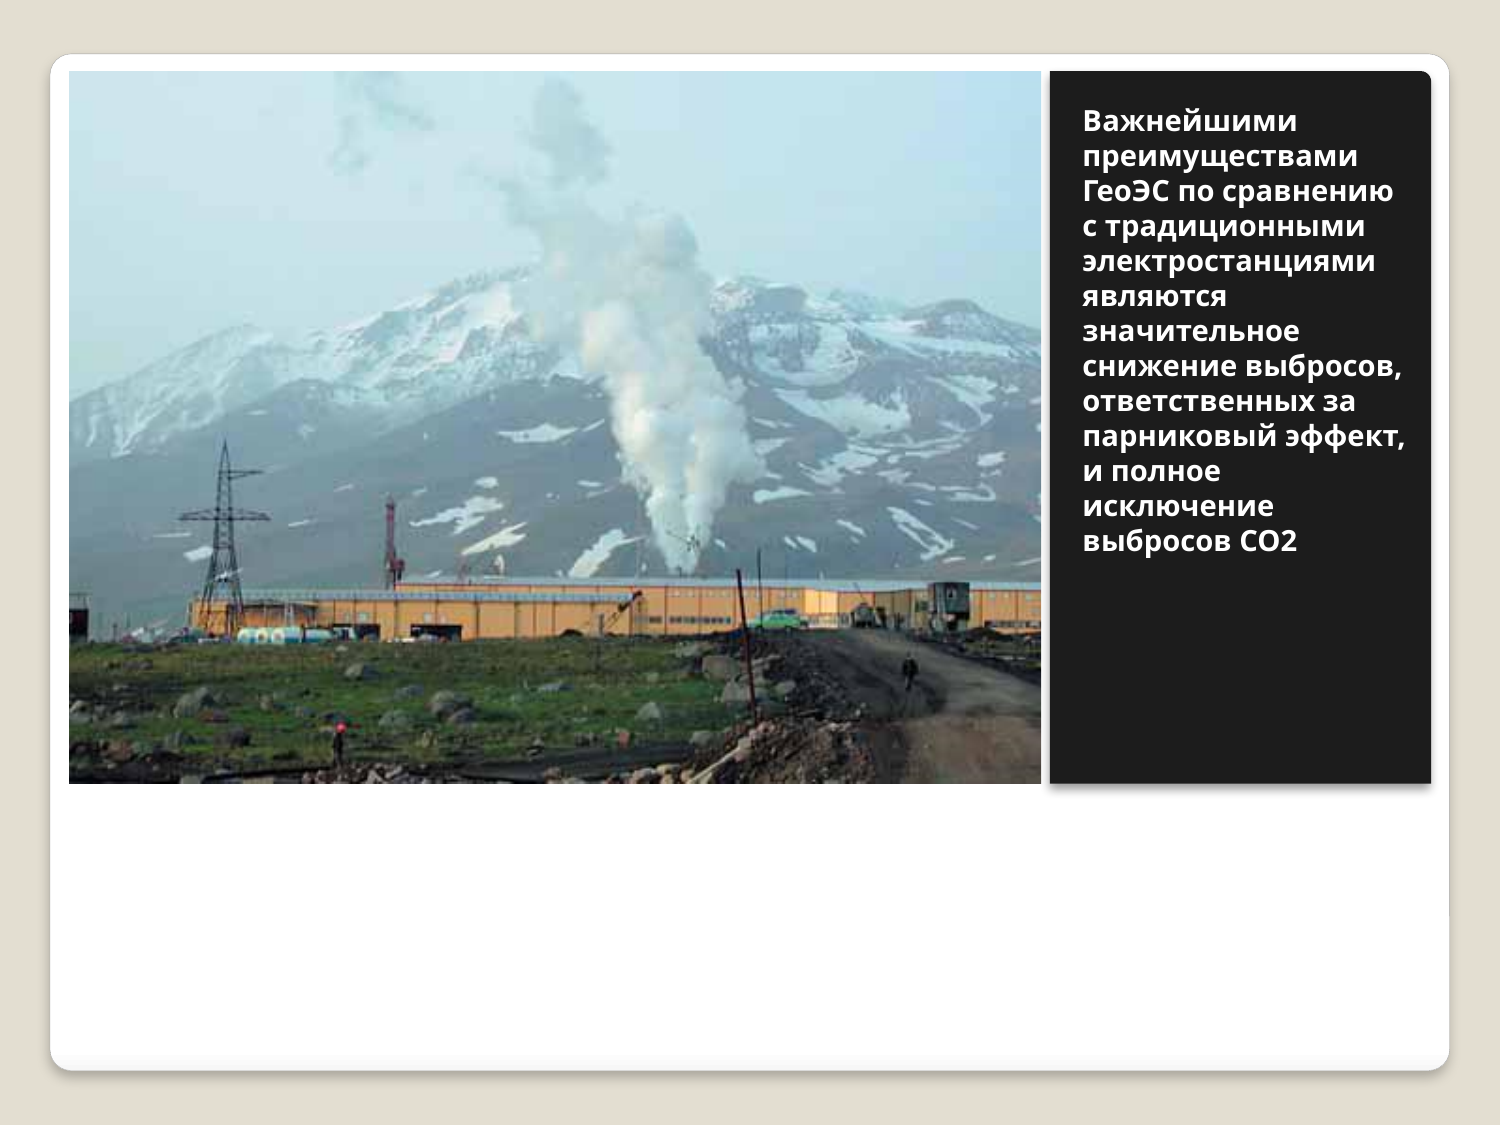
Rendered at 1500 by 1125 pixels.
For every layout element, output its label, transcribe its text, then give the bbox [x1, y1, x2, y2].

list Важнейшими преимуществами ГеоЭС по сравнению с традиционными электростанциями являются значительное снижение выбросов, ответственных за парниковый эффект, и полное исключение выбросов СО2 [1059, 87, 1428, 779]
picture [68, 71, 1042, 785]
